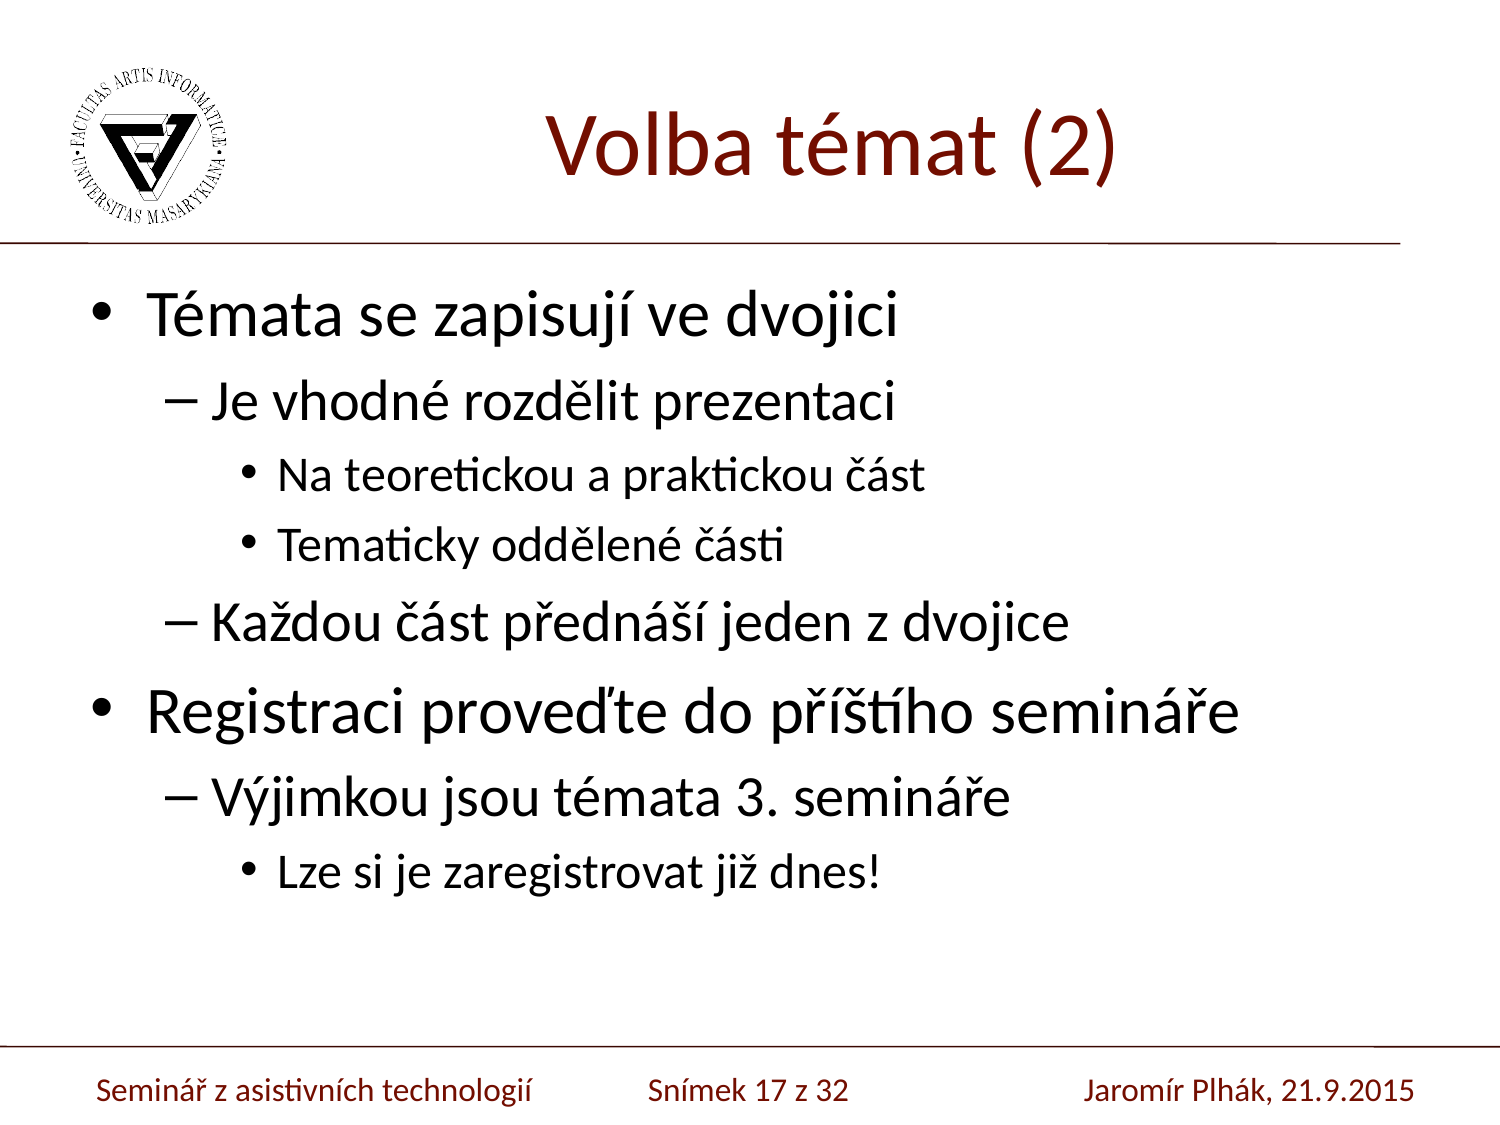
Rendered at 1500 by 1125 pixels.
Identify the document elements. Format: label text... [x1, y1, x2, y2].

title Volba témat (2) [242, 45, 1425, 233]
picture [70, 66, 231, 224]
list Témata se zapisují ve dvojici Je vhodné rozdělit prezentaci Na teoretickou a praktickou část Tematicky oddělené části Každou část přednáší jeden z dvojice Registraci proveďte do příštího semináře Výjimkou jsou témata 3. semináře Lze si je zaregistrovat již dnes! [75, 262, 1425, 1005]
